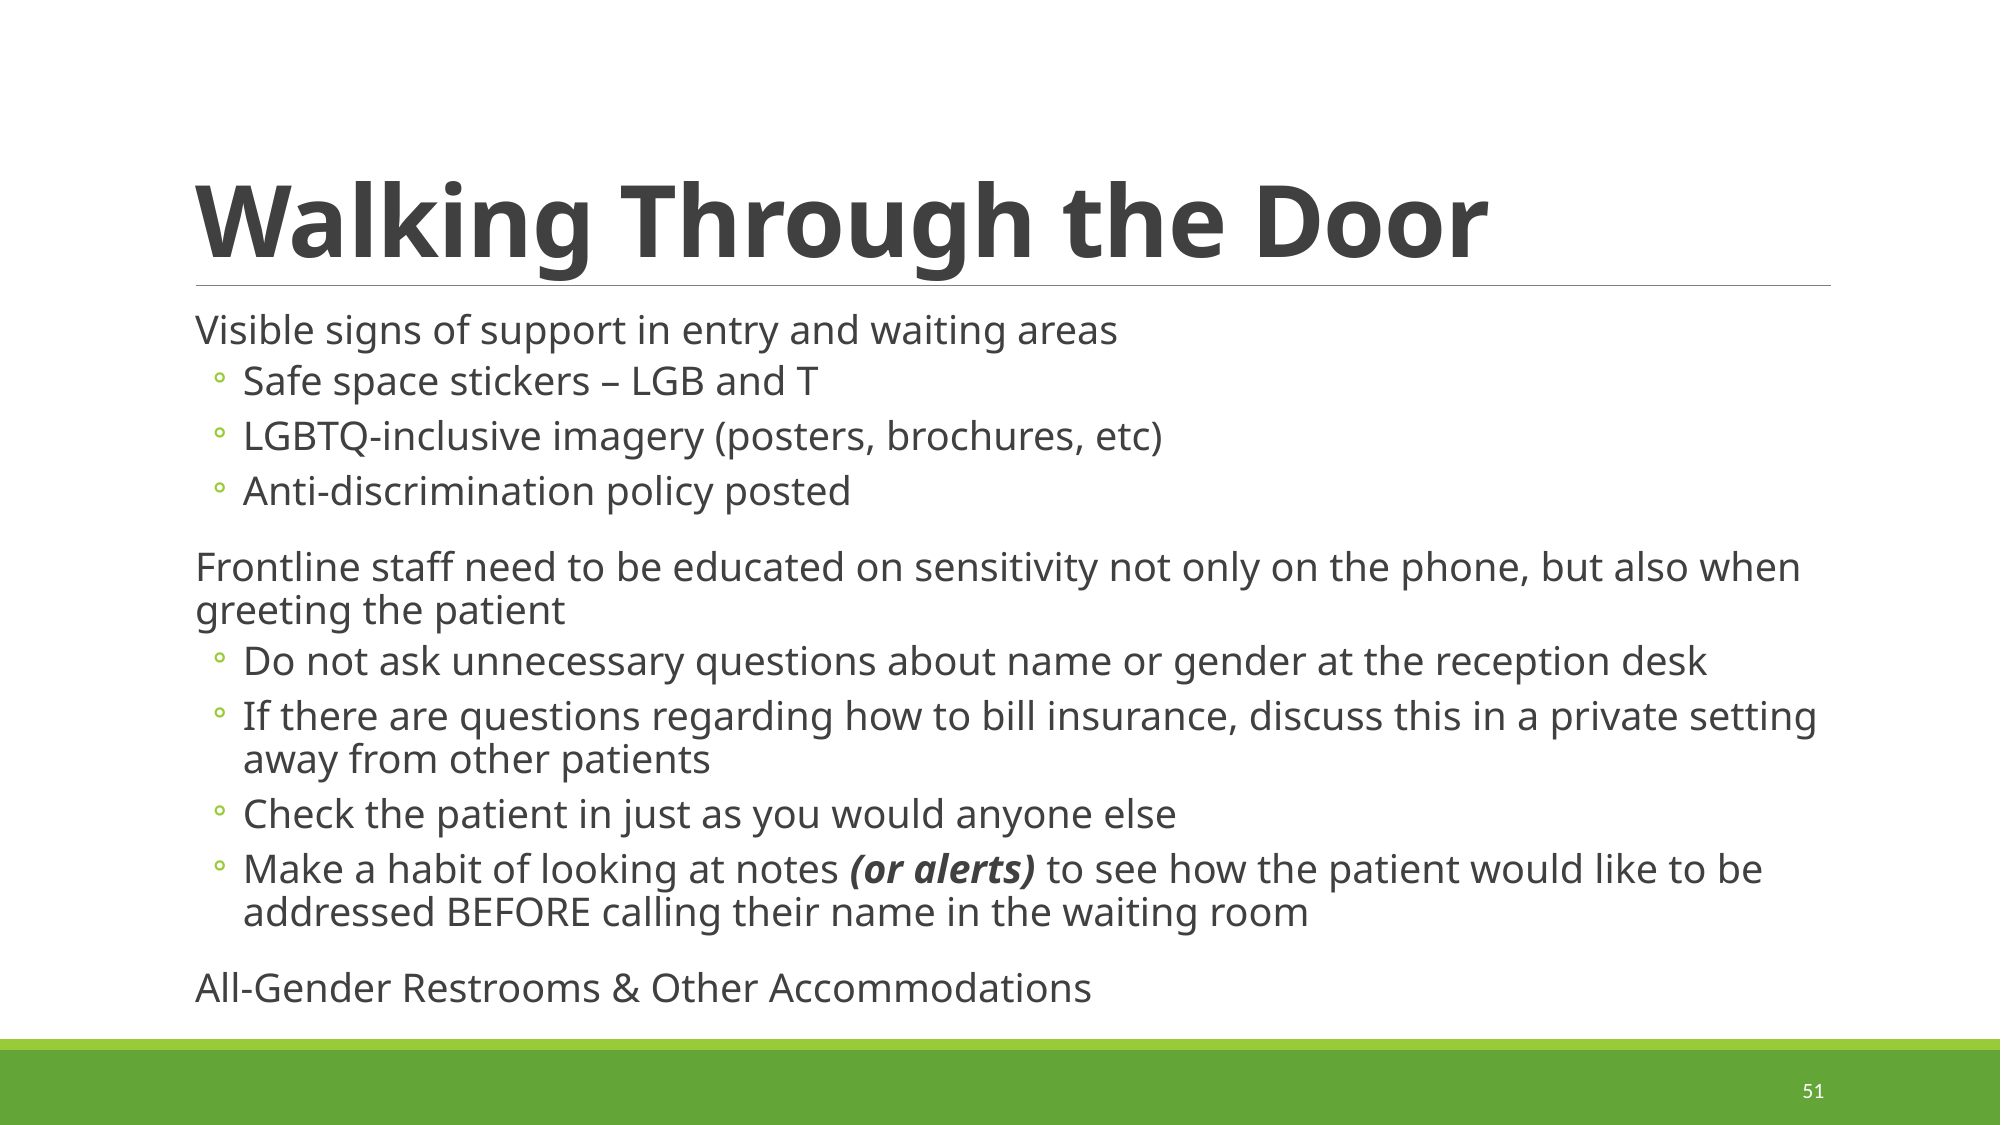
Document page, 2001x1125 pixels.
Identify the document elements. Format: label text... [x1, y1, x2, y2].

slide_number 51 [1624, 1059, 1840, 1120]
title Walking Through the Door [180, 47, 1830, 285]
list Visible signs of support in entry and waiting areas Safe space stickers – LGB and T LGBTQ-inclusive imagery (posters, brochures, etc) Anti-discrimination policy posted Frontline staff need to be educated on sensitivity not only on the phone, but also when greeting the patient Do not ask unnecessary questions about name or gender at the reception desk If there are questions regarding how to bill insurance, discuss this in a private setting away from other patients Check the patient in just as you would anyone else Make a habit of looking at notes (or alerts) to see how the patient would like to be addressed BEFORE calling their name in the waiting room All-Gender Restrooms & Other Accommodations [180, 302, 1830, 1050]
